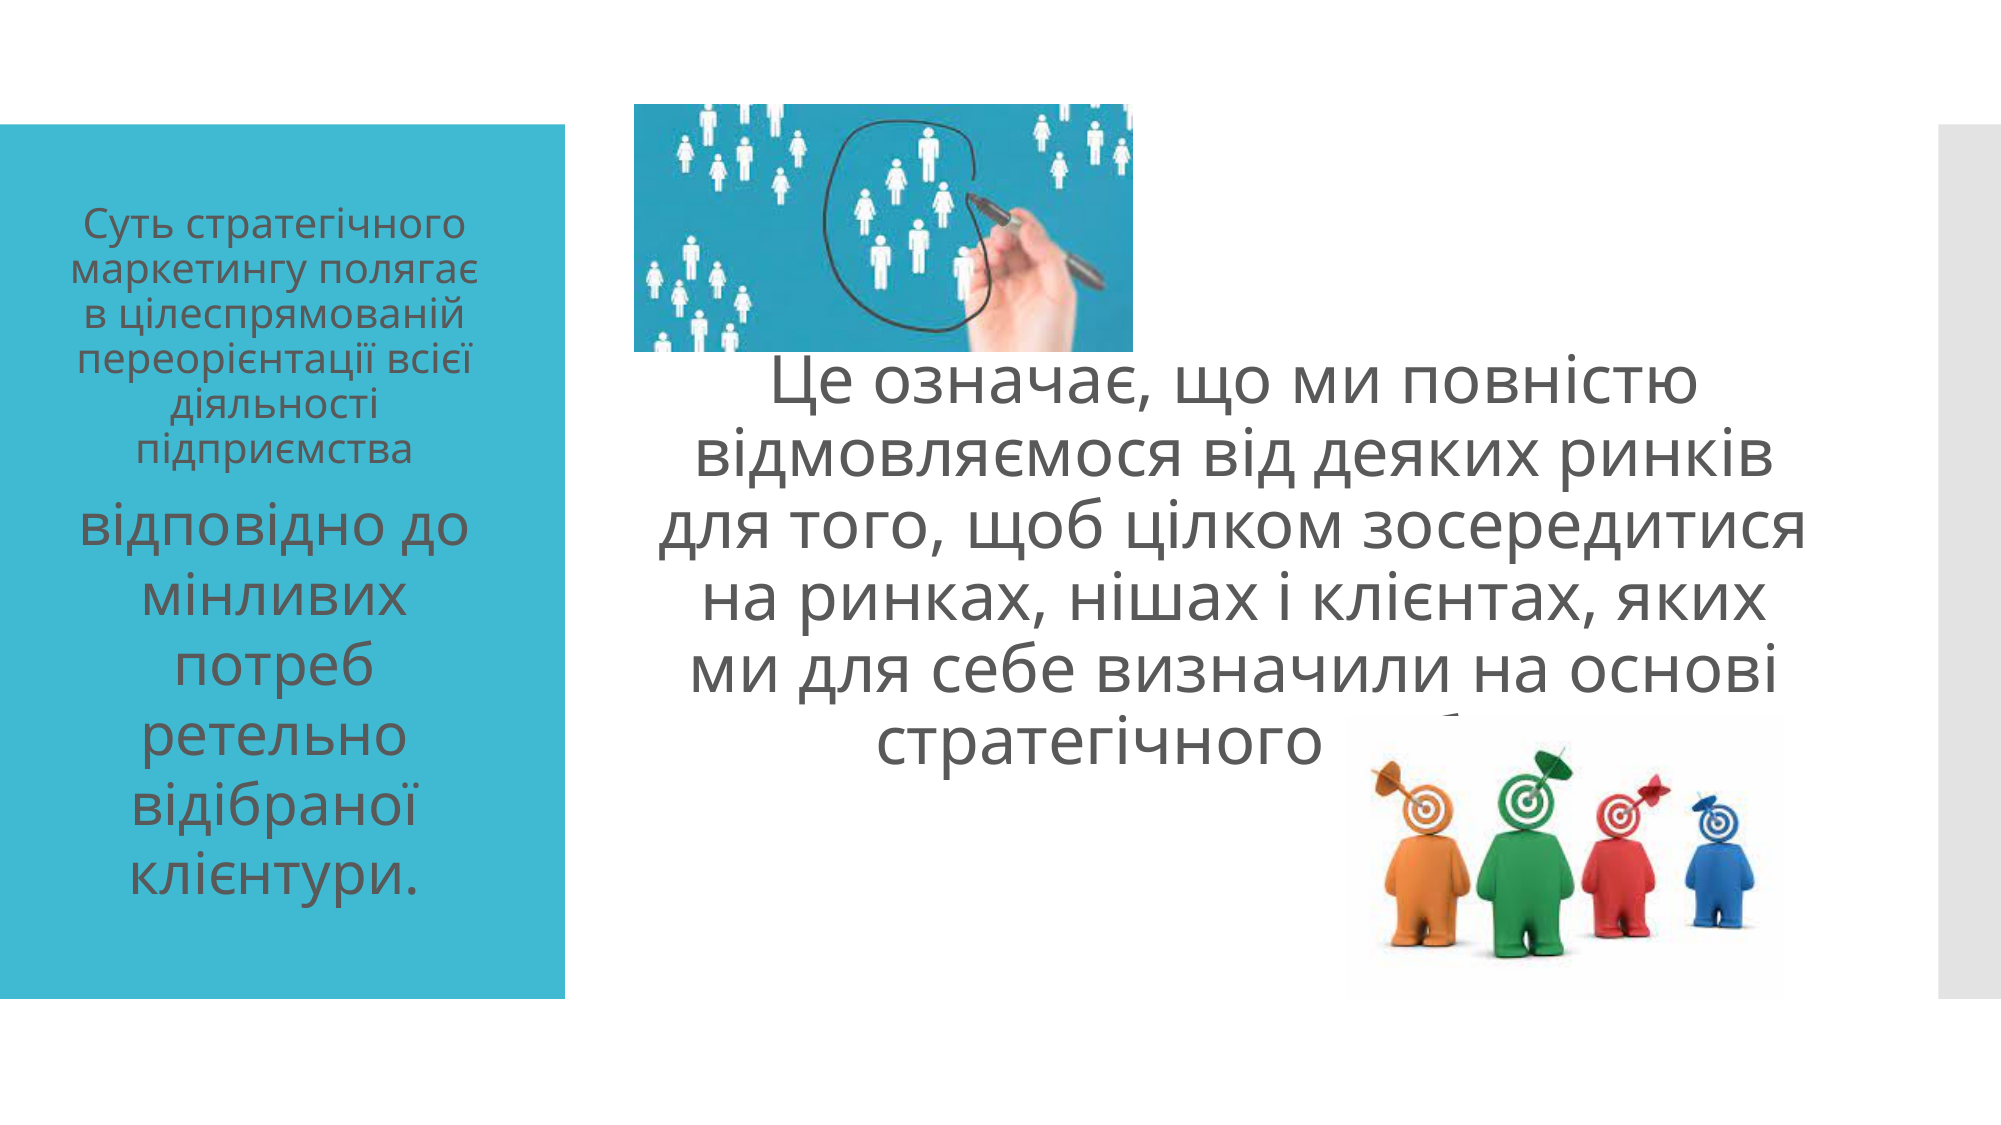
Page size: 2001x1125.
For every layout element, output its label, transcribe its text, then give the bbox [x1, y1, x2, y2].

list відповідно до мінливих потреб ретельно відібраної клієнтури. [41, 479, 507, 955]
list Це означає, що ми повністю відмовляємося від деяких ринків для того, щоб цілком зосередитися на ринках, нішах і клієнтах, яких ми для себе визначили на основі стратегічного вибору. [634, 142, 1835, 983]
picture [1346, 716, 1785, 999]
picture [634, 104, 1134, 352]
title Суть стратегічного маркетингу полягає в цілеспрямованій переорієнтації всієї діяльності підприємства [41, 187, 507, 479]
